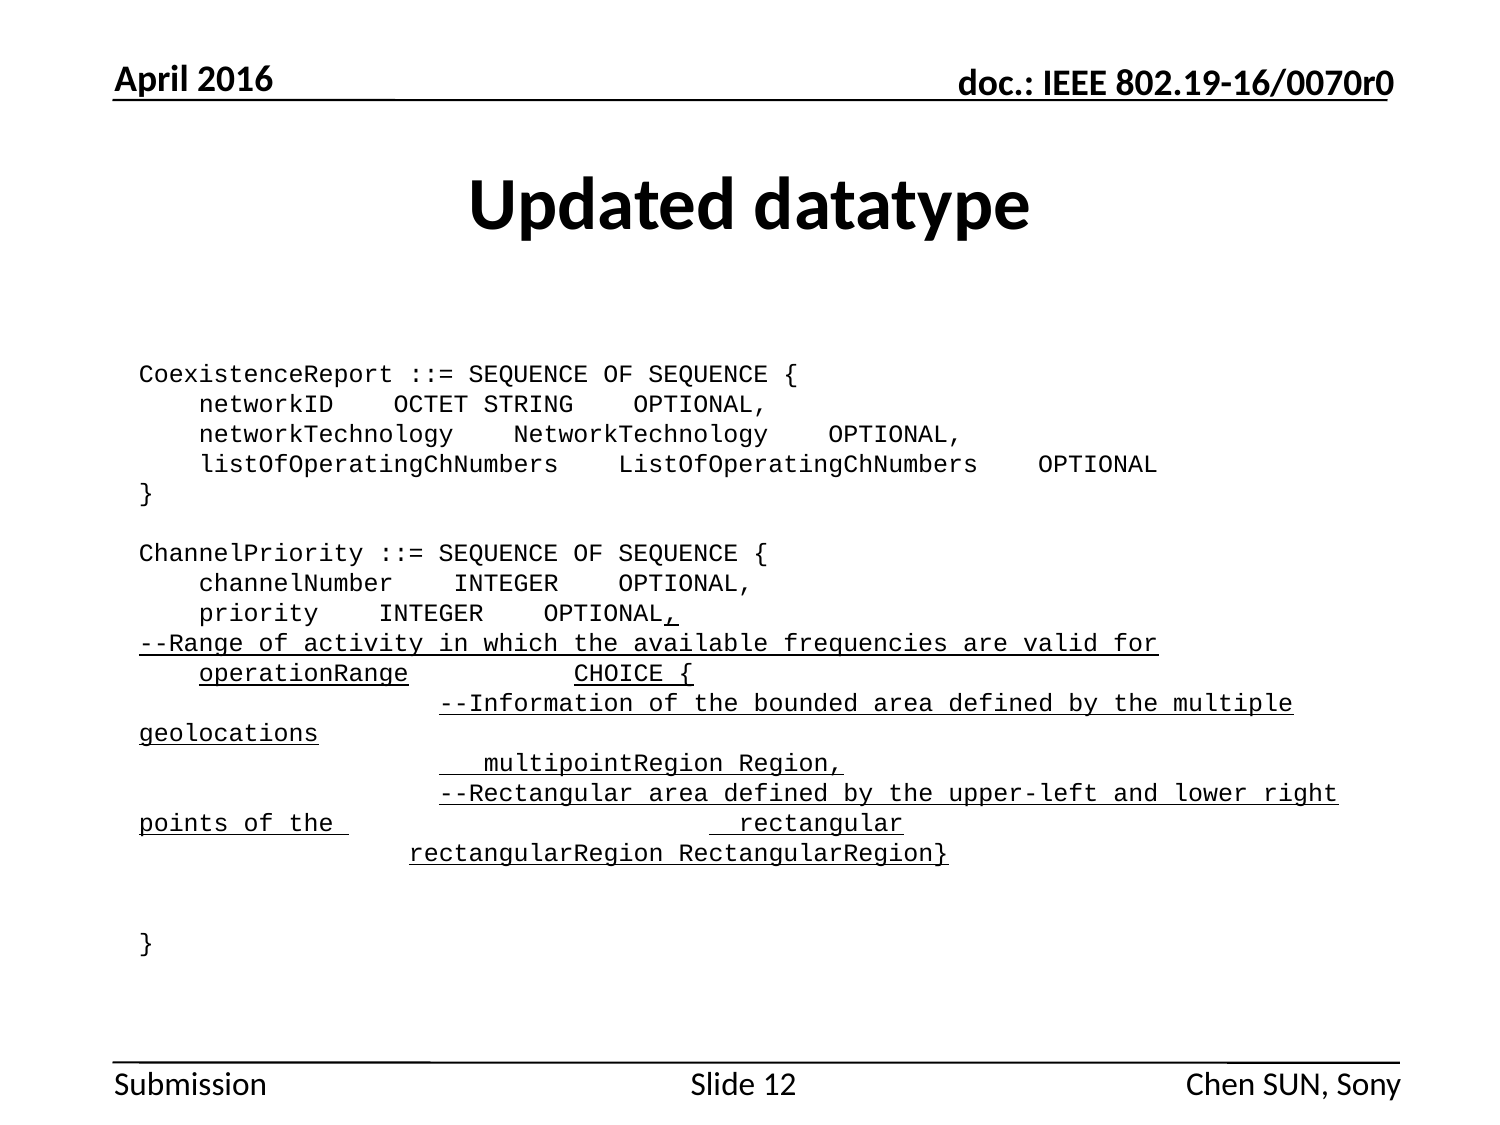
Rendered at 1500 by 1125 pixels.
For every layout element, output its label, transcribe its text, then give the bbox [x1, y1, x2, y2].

footer Chen SUN, Sony [878, 1061, 1402, 1101]
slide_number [114, 54, 423, 100]
text_box CoexistenceReport ::= SEQUENCE OF SEQUENCE { networkID OCTET STRING OPTIONAL, networkTechnology NetworkTechnology OPTIONAL, listOfOperatingChNumbers ListOfOperatingChNumbers OPTIONAL } ChannelPriority ::= SEQUENCE OF SEQUENCE { channelNumber INTEGER OPTIONAL, priority INTEGER OPTIONAL, --Range of activity in which the available frequencies are valid for operationRange CHOICE { --Information of the bounded area defined by the multiple geolocations multipointRegion Region, --Rectangular area defined by the upper-left and lower right points of the rectangular rectangularRegion RectangularRegion} } [123, 349, 1424, 964]
title Updated datatype [112, 112, 1388, 288]
slide_number Slide 12 [687, 1061, 800, 1123]
